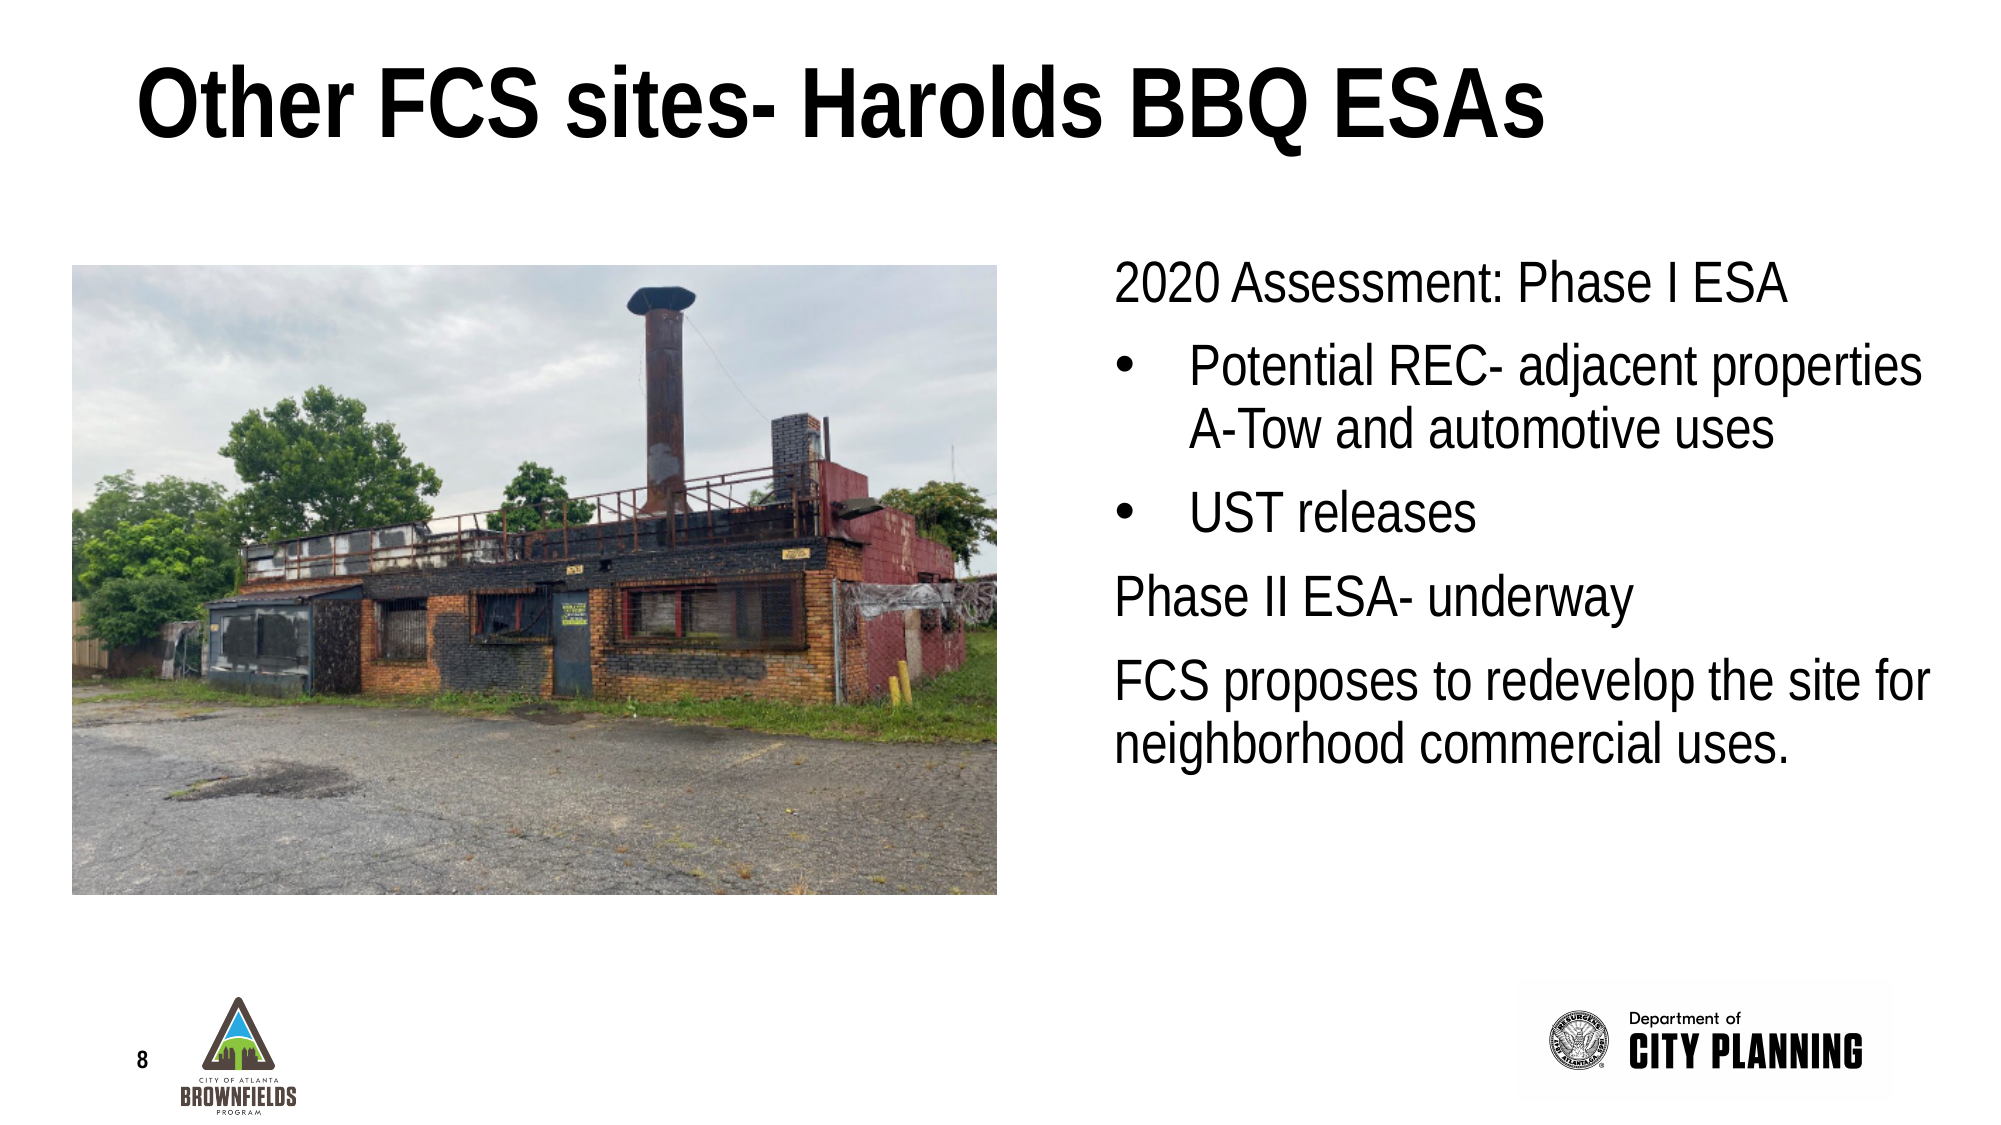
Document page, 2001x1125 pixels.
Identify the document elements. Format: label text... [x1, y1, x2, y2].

picture [1517, 979, 1894, 1101]
picture [181, 997, 296, 1115]
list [72, 265, 997, 895]
slide_number 8 [121, 1021, 236, 1082]
title Other FCS sites- Harolds BBQ ESAs [121, 43, 1847, 231]
list 2020 Assessment: Phase I ESA Potential REC- adjacent properties A-Tow and automotive uses UST releases Phase II ESA- underway FCS proposes to redevelop the site for neighborhood commercial uses. [1099, 244, 1962, 916]
